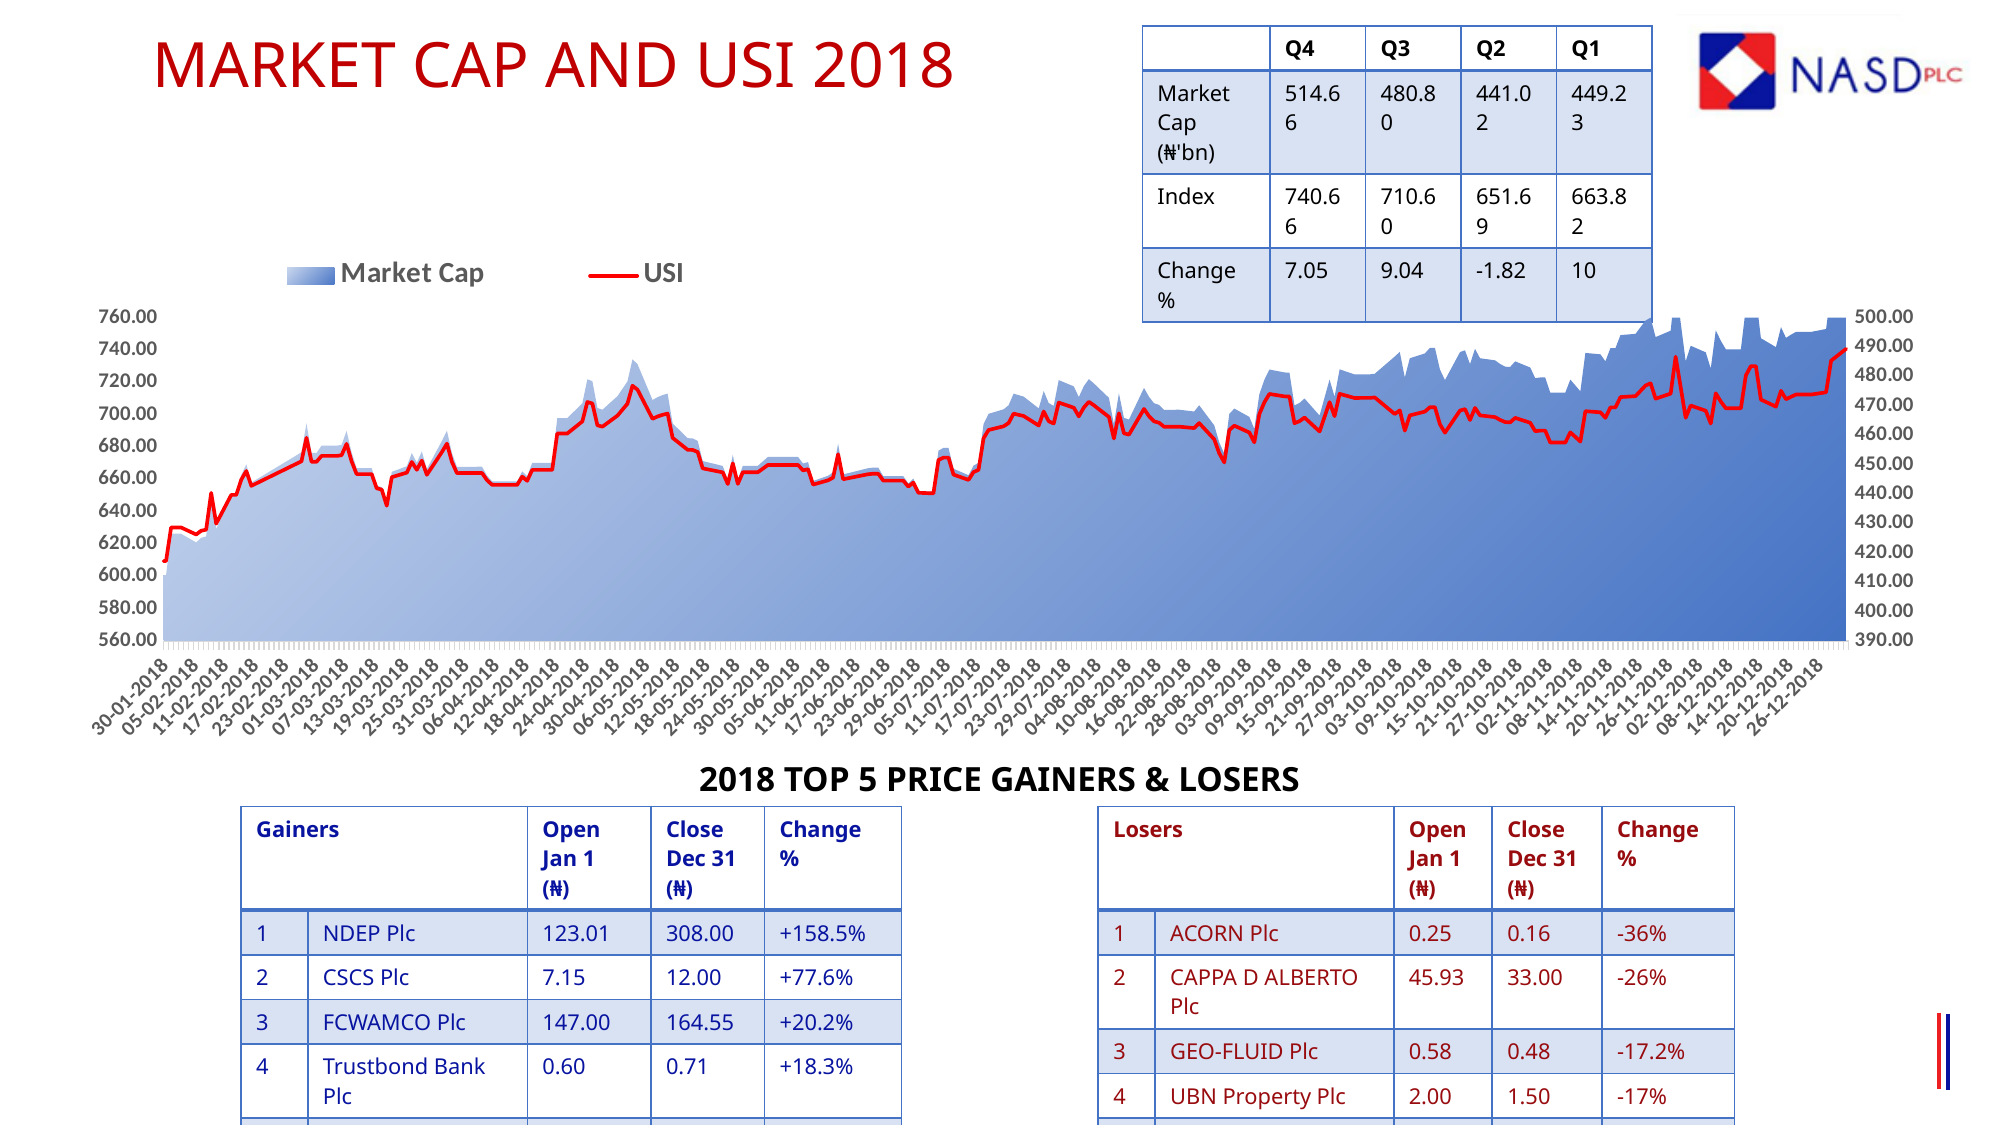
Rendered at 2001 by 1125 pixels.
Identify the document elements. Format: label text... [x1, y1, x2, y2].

table_cell 514.66 [1271, 118, 1365, 173]
table_cell 123.01 [528, 912, 650, 954]
table_cell 0.71 [652, 1045, 764, 1117]
table_cell 480.80 [1366, 118, 1460, 173]
table_cell ACORN Plc [1156, 912, 1393, 954]
table_cell CAPPA D ALBERTO Plc [1156, 956, 1393, 1028]
title Market Cap and USI 2018 [137, 18, 1697, 118]
table_cell 0.60 [528, 1045, 650, 1117]
chart [49, 244, 1953, 751]
table_cell 2.59 [1395, 1119, 1491, 1125]
picture [1676, 14, 1996, 133]
table_cell 308.00 [652, 912, 764, 954]
table_cell 33.00 [1493, 956, 1601, 1028]
table_cell 45.93 [1395, 956, 1491, 1028]
table_cell -10% [1603, 1119, 1734, 1125]
table_cell FCWAMCO Plc [309, 1000, 527, 1043]
table_cell 3 [1099, 1030, 1154, 1073]
table_cell 0.48 [1493, 1030, 1601, 1073]
table_cell 1.50 [1493, 1074, 1601, 1117]
table_header Close Dec 31 (₦) [1493, 807, 1601, 908]
table_cell 710.60 [1366, 175, 1460, 244]
table_cell +18.3% [765, 1045, 901, 1117]
table_cell IGI Plc [309, 1119, 527, 1125]
table_cell 1 [1099, 912, 1154, 954]
table_cell 2.00 [1395, 1074, 1491, 1117]
table_header Gainers [242, 807, 527, 908]
table_cell +20.2% [765, 1000, 901, 1043]
table_cell +77.6% [765, 956, 901, 999]
table_cell -26% [1603, 956, 1734, 1028]
table_header Change % [765, 807, 901, 908]
table_cell 0.58 [1395, 1030, 1491, 1073]
table_cell +16.7% [765, 1119, 901, 1125]
table_header Close Dec 31 (₦) [652, 807, 764, 908]
table_cell 164.55 [652, 1000, 764, 1043]
table_cell 1 [242, 912, 307, 954]
table_cell 0.25 [1395, 912, 1491, 954]
table_cell -36% [1603, 912, 1734, 954]
table_cell 2.33 [1493, 1119, 1601, 1125]
table_cell UBN Property Plc [1156, 1074, 1393, 1117]
table_cell 441.02 [1462, 118, 1556, 173]
table_cell 2 [242, 956, 307, 999]
table_cell 4 [242, 1045, 307, 1117]
table_cell Market Cap (₦'bn) [1143, 118, 1269, 173]
table_cell 3 [242, 1000, 307, 1043]
table_header Open Jan 1 (₦) [528, 807, 650, 908]
table_cell 0.06 [528, 1119, 650, 1125]
table_cell 0.16 [1493, 912, 1601, 954]
table_cell -17% [1603, 1074, 1734, 1117]
table_cell 147.00 [528, 1000, 650, 1043]
table_header Change % [1603, 807, 1734, 908]
table_cell Trustbond Bank Plc [309, 1045, 527, 1117]
table_cell CSCS Plc [309, 956, 527, 999]
table_cell Index [1143, 175, 1269, 244]
text_box 2018 Top 5 Price Gainers & Losers [651, 751, 1349, 806]
table_cell 663.82 [1557, 175, 1651, 244]
table_cell 0.07 [652, 1119, 764, 1125]
table_cell 651.69 [1462, 175, 1556, 244]
table_cell +158.5% [765, 912, 901, 954]
table_cell 12.00 [652, 956, 764, 999]
table_cell 5 [1099, 1119, 1154, 1125]
table_cell NDEP Plc [309, 912, 527, 954]
table_cell 740.66 [1271, 175, 1365, 244]
table_cell -17.2% [1603, 1030, 1734, 1073]
table_cell 2 [1099, 956, 1154, 1028]
table_cell 4 [1099, 1074, 1154, 1117]
table_header Open Jan 1 (₦) [1395, 807, 1491, 908]
table_cell Vital Product Plc [1156, 1119, 1393, 1125]
table_cell GEO-FLUID Plc [1156, 1030, 1393, 1073]
table_cell 5 [242, 1119, 307, 1125]
table_cell 449.23 [1557, 118, 1651, 173]
table_header Losers [1099, 807, 1393, 908]
table_cell 7.15 [528, 956, 650, 999]
